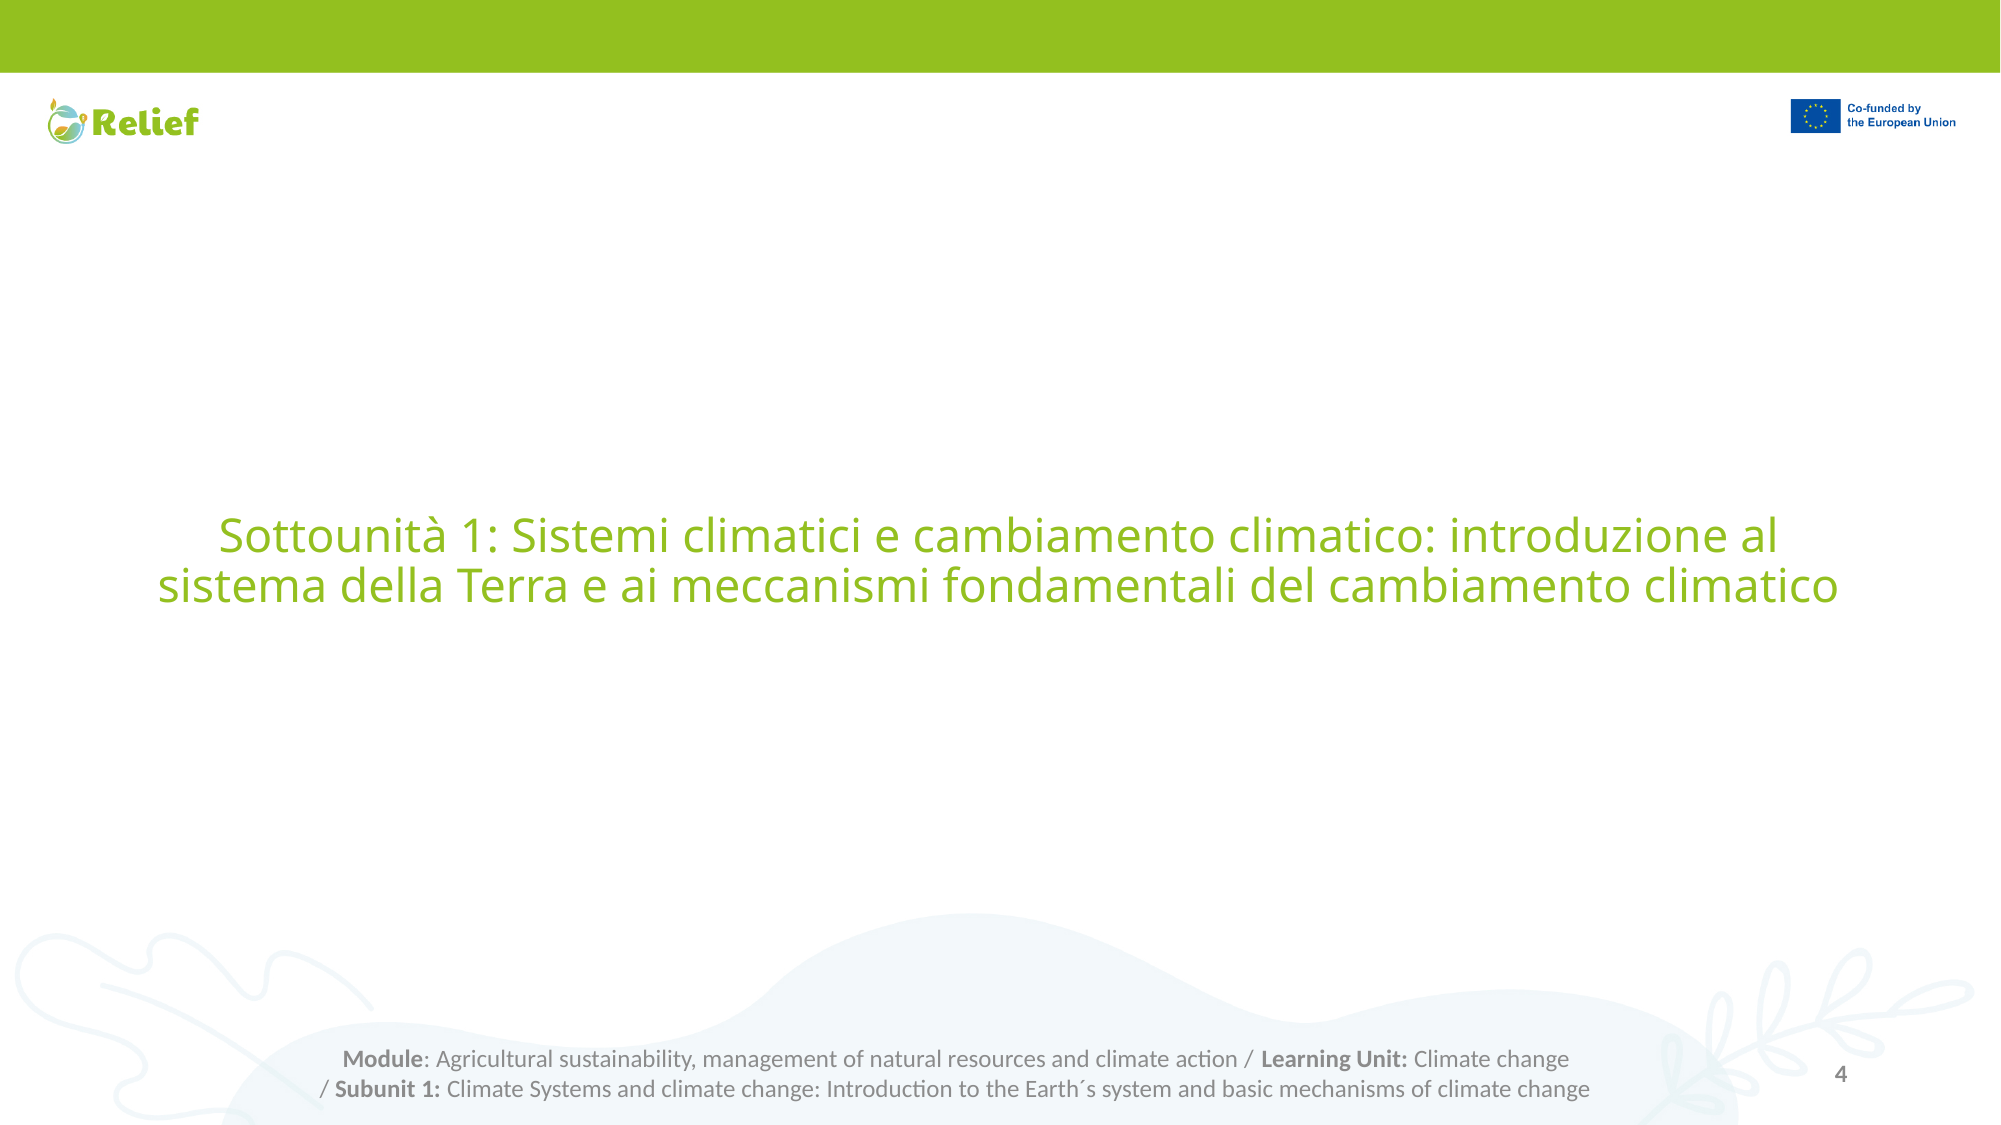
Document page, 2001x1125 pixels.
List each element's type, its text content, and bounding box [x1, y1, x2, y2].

title Sottounità 1: Sistemi climatici e cambiamento climatico: introduzione al sistema della Terra e ai meccanismi fondamentali del cambiamento climatico [137, 479, 1863, 646]
picture [0, 0, 2001, 1125]
footer Module: Agricultural sustainability, management of natural resources and climate action / Learning Unit: Climate change / Subunit 1: Climate Systems and climate change: Introduction to the Earth´s system and basic mechanisms of climate change [137, 1023, 1775, 1122]
slide_number 4 [1787, 1042, 1863, 1103]
